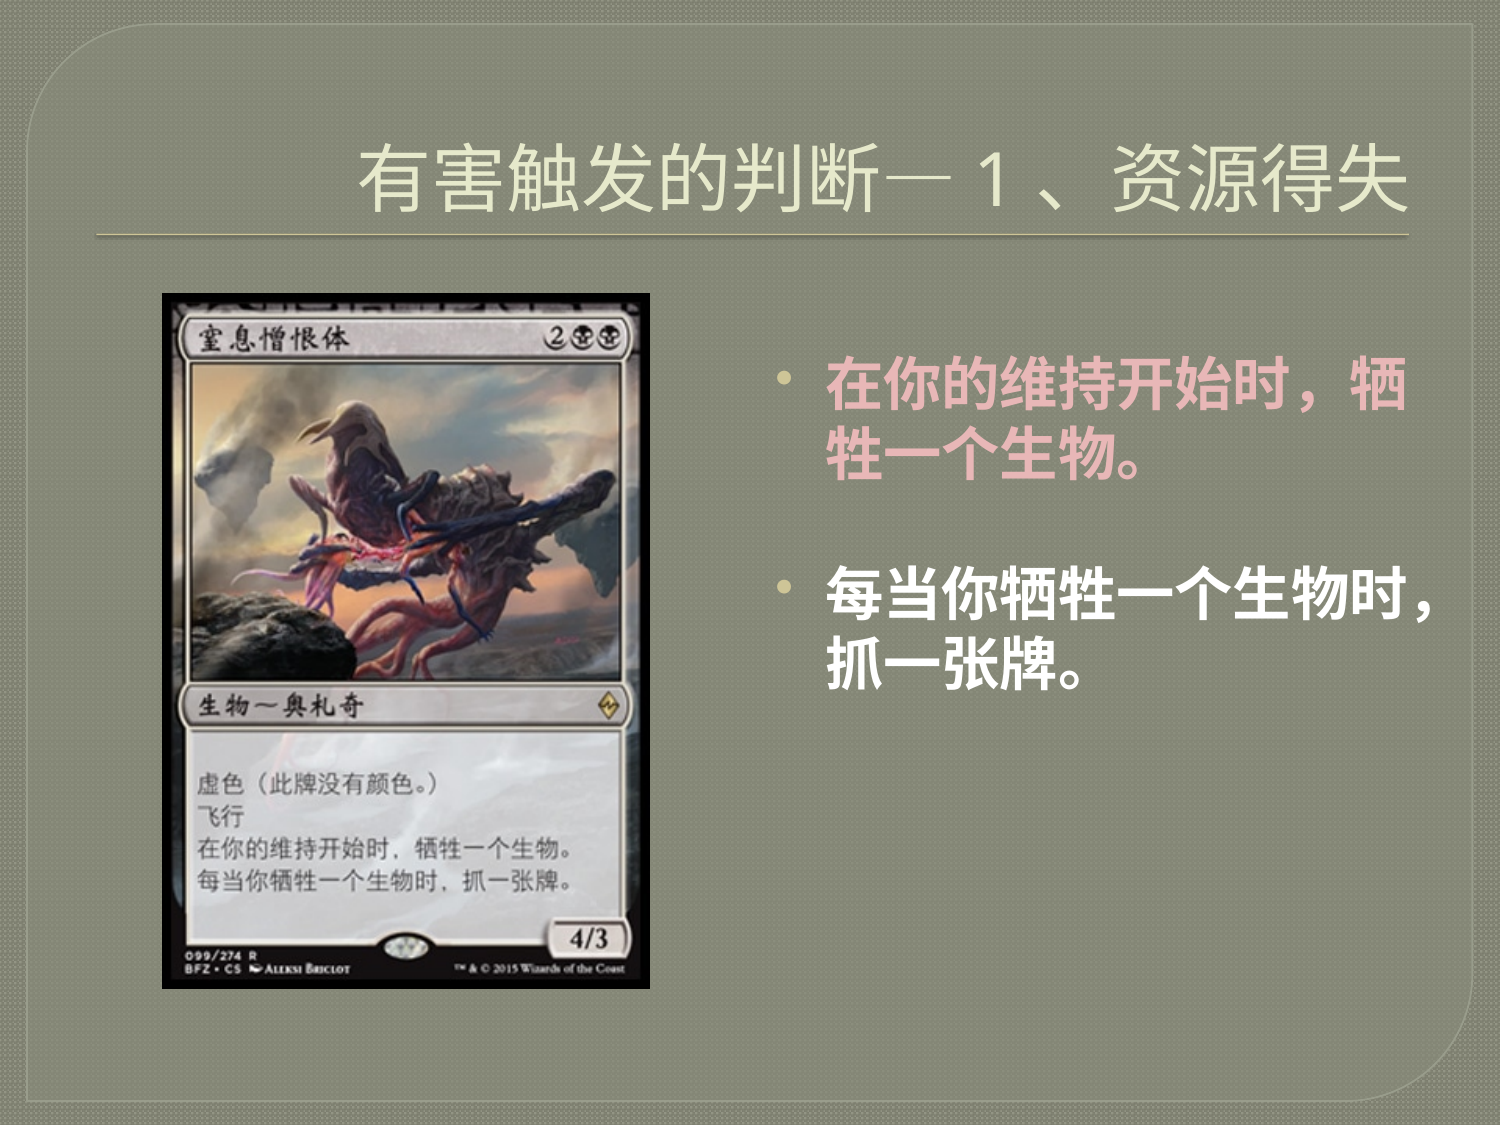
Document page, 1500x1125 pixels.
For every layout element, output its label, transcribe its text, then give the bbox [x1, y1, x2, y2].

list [162, 293, 651, 990]
list 在你的维持开始时，牺牲一个生物。 每当你牺牲一个生物时，抓一张牌。 [762, 270, 1425, 1013]
title 有害触发的判断—1、资源得失 [75, 41, 1425, 230]
